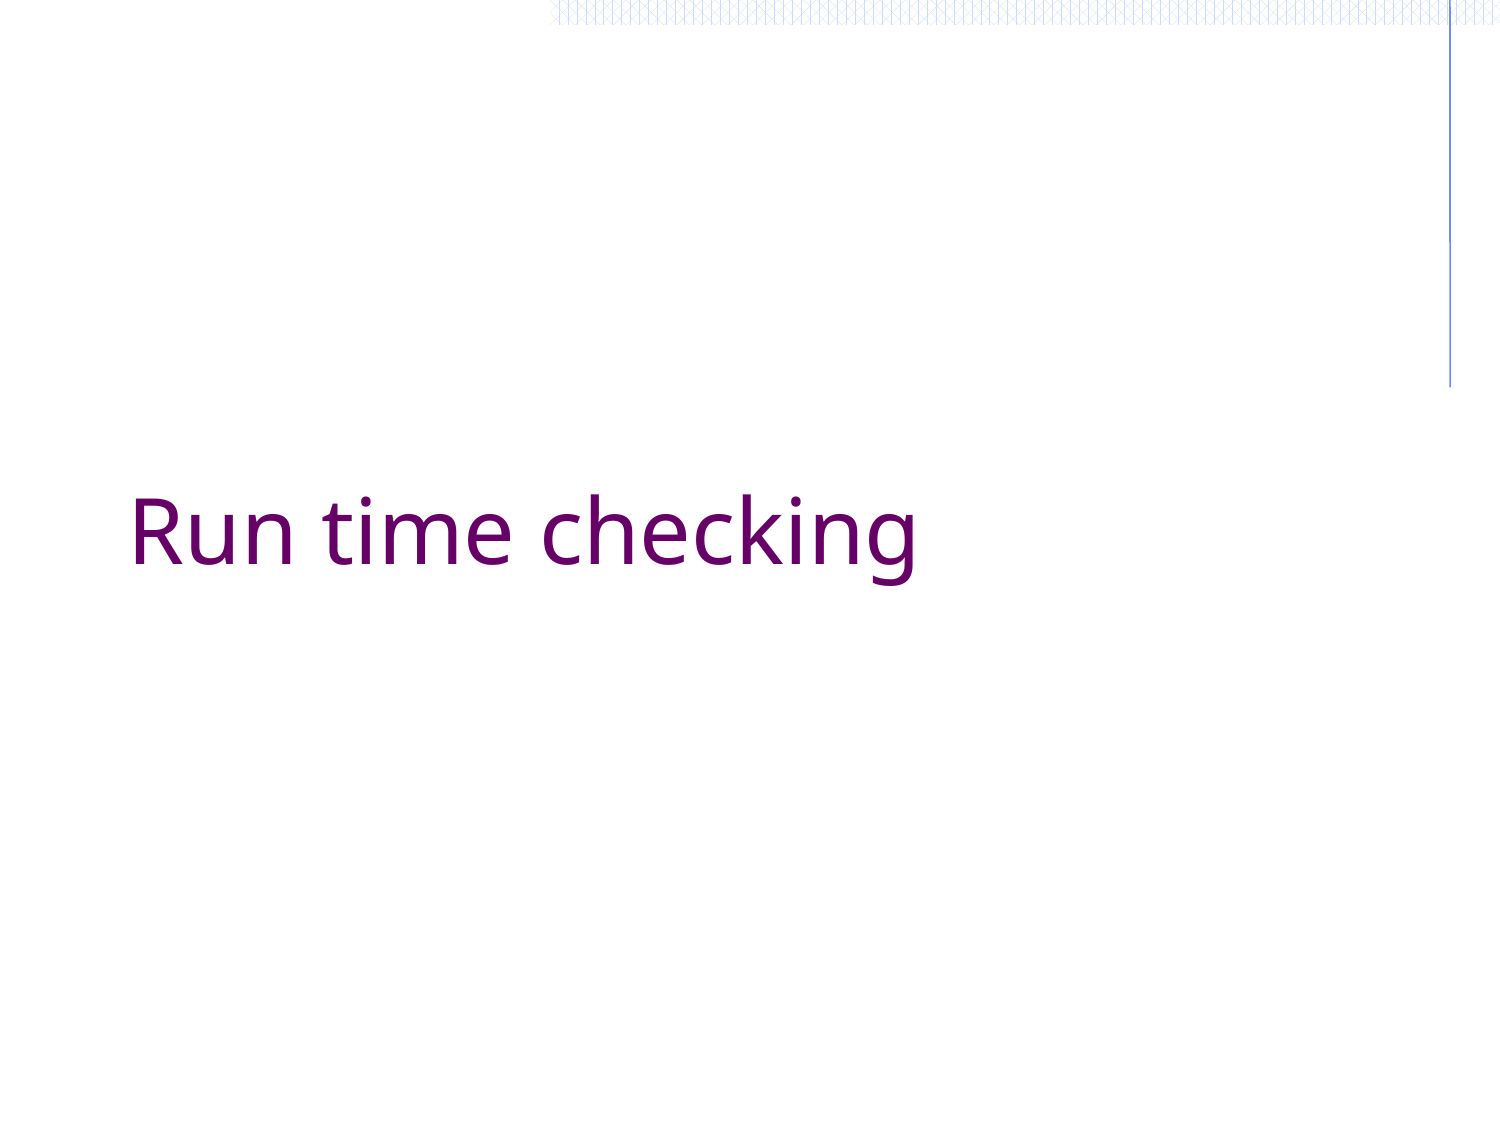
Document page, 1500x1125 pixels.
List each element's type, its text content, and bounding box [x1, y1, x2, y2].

title Run time checking [112, 349, 1388, 591]
